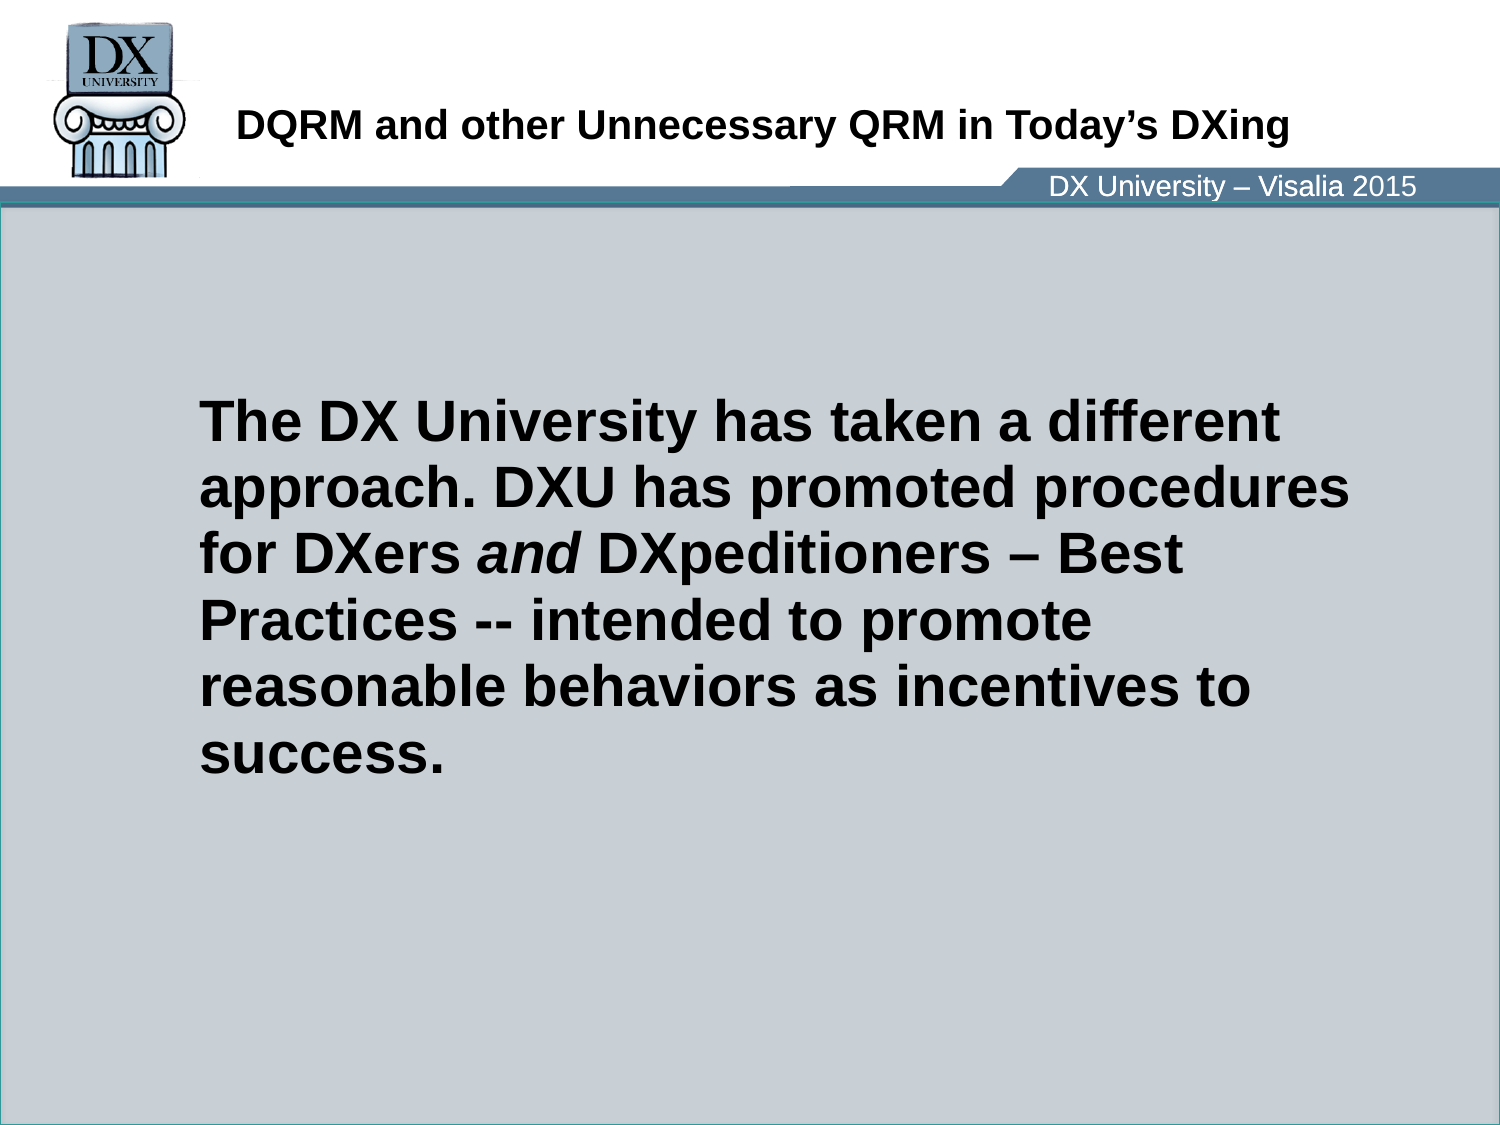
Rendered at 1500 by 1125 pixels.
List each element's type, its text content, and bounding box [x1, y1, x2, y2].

picture [34, 20, 206, 183]
list The DX University has taken a different approach. DXU has promoted procedures for DXers and DXpeditioners – Best Practices -- intended to promote reasonable behaviors as incentives to success. [130, 380, 1402, 829]
title DQRM and other Unnecessary QRM in Today’s DXing [222, 32, 1471, 156]
